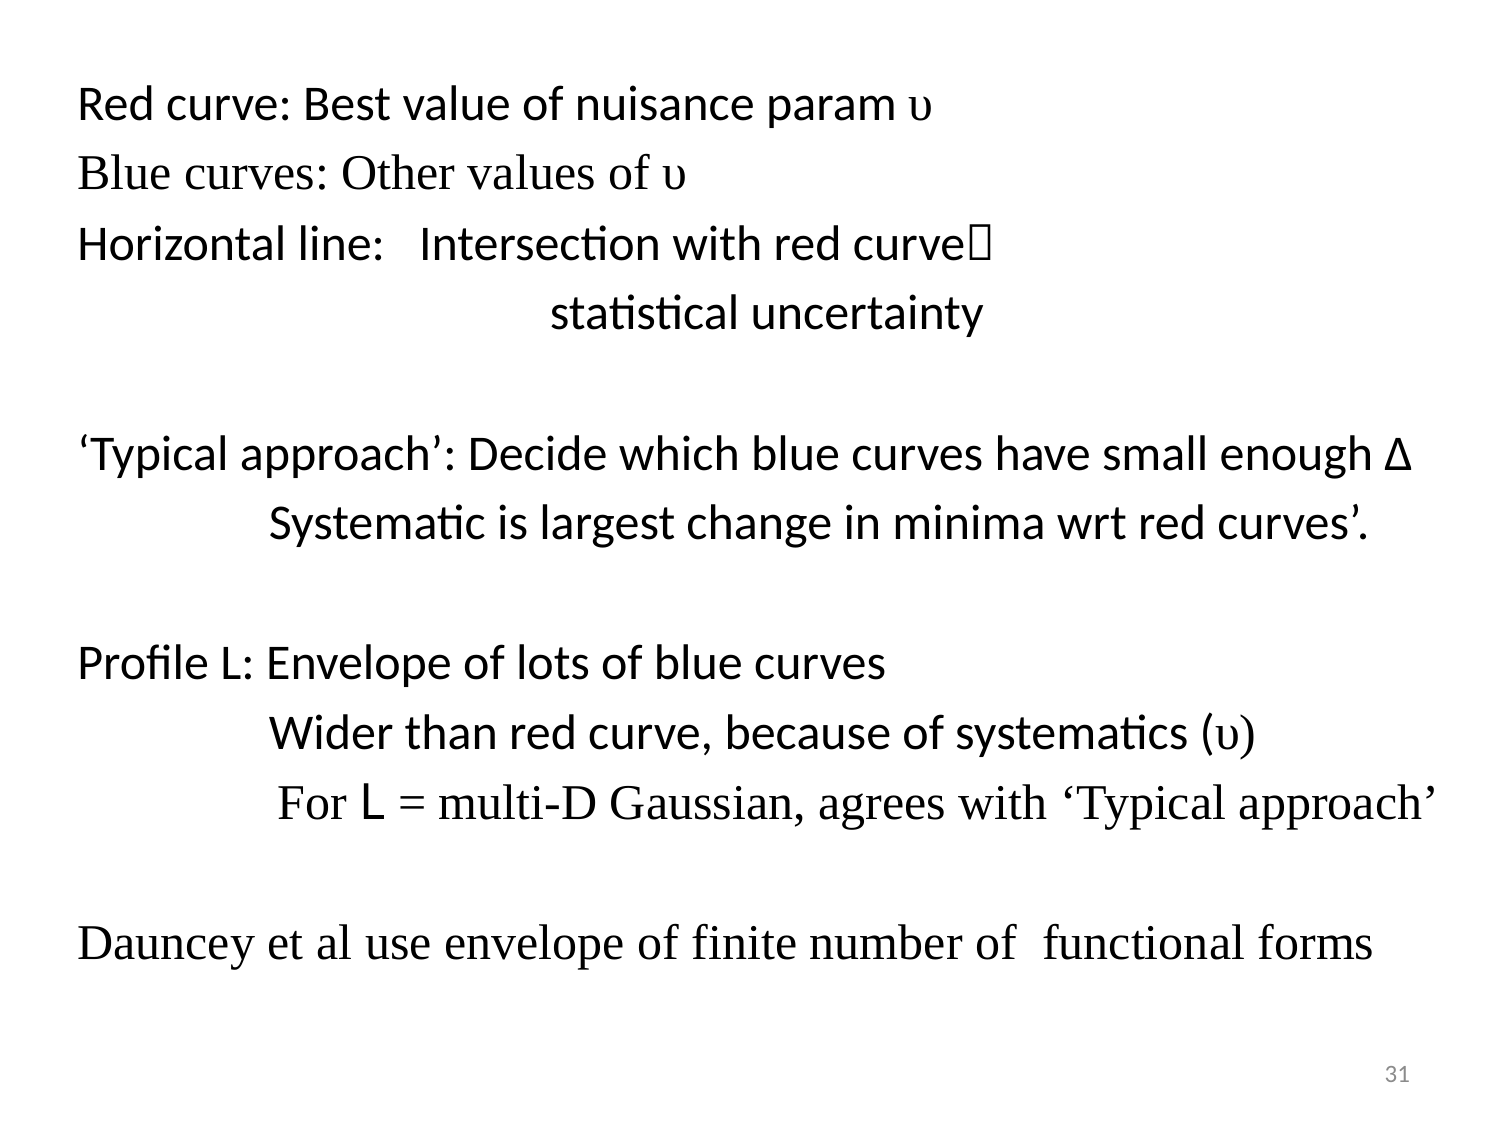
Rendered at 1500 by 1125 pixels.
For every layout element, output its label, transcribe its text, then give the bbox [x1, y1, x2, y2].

slide_number 31 [1074, 1042, 1425, 1103]
list Red curve: Best value of nuisance param υ Blue curves: Other values of υ Horizontal line: Intersection with red curve statistical uncertainty ‘Typical approach’: Decide which blue curves have small enough ∆ Systematic is largest change in minima wrt red curves’. Profile L: Envelope of lots of blue curves Wider than red curve, because of systematics (υ) For L = multi-D Gaussian, agrees with ‘Typical approach’ Dauncey et al use envelope of finite number of functional forms [62, 62, 1463, 1063]
